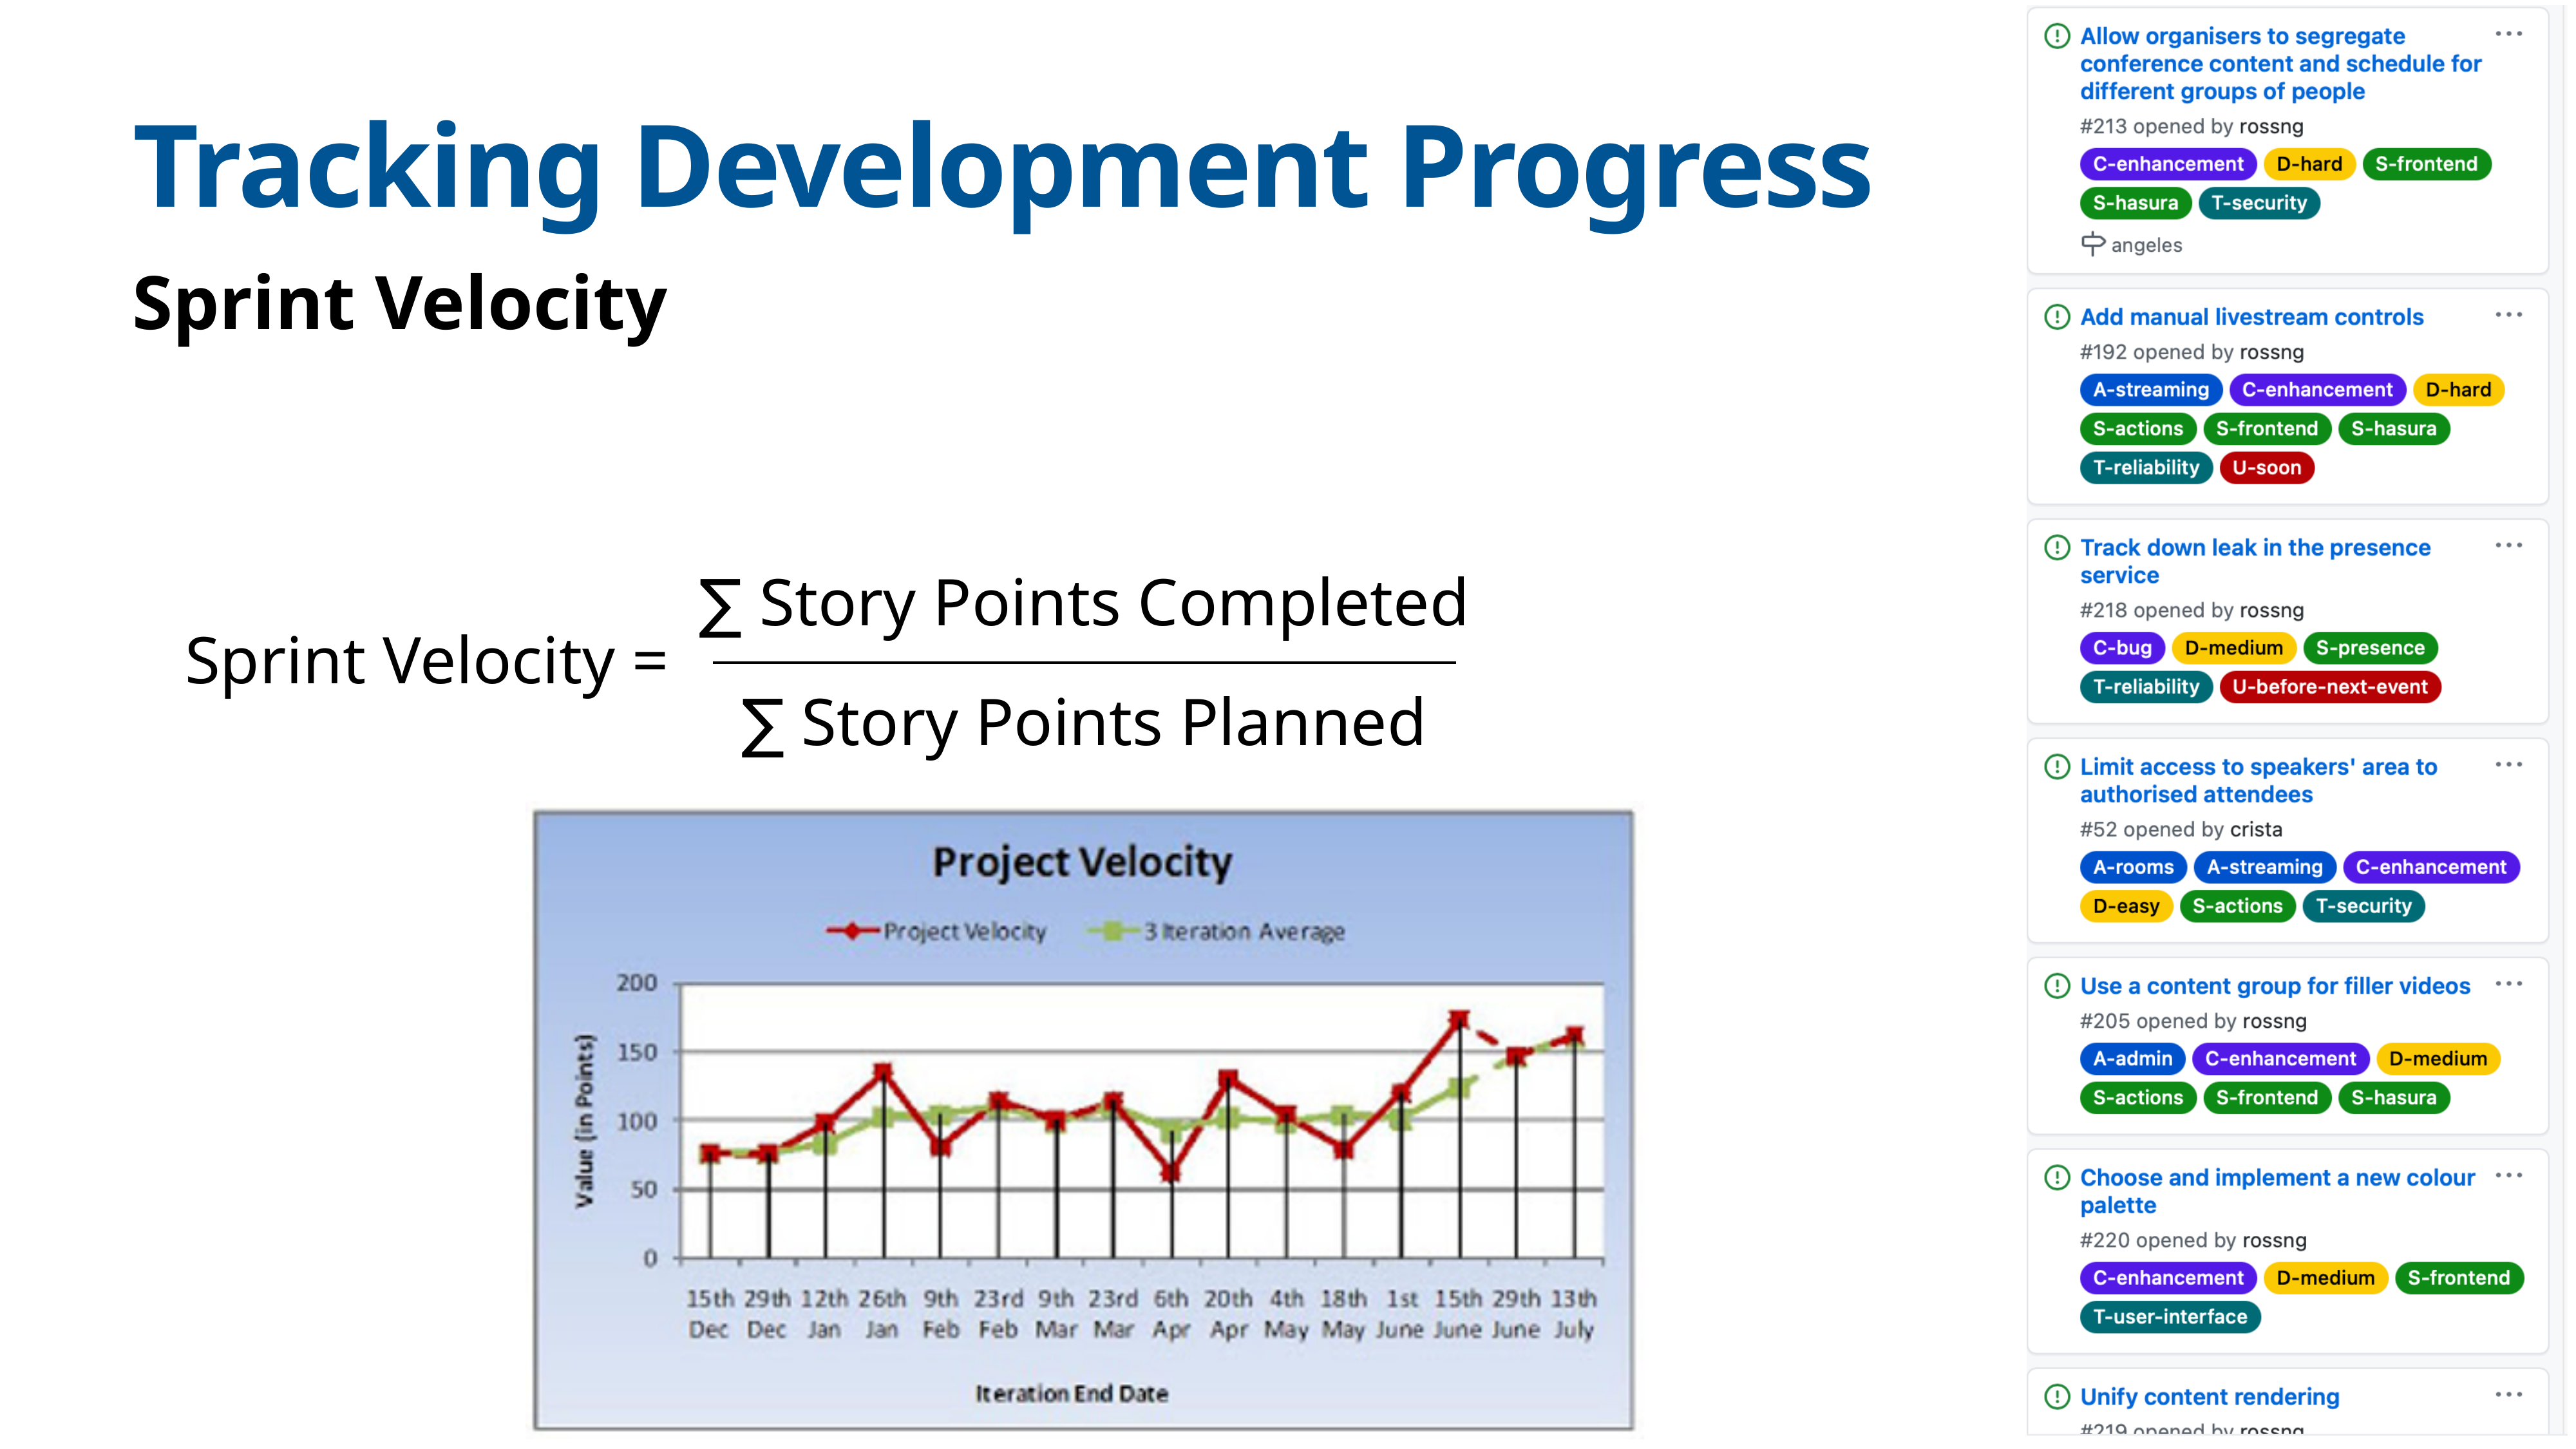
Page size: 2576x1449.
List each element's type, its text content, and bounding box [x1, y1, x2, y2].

picture [525, 801, 1644, 1439]
text_box ∑ Story Points Planned [736, 684, 1434, 765]
text_box ∑ Story Points Completed [694, 564, 1475, 645]
list Sprint Velocity [127, 250, 2026, 350]
text_box Sprint Velocity = [179, 622, 692, 703]
title Tracking Development Progress [127, 113, 2026, 250]
picture [2026, 5, 2568, 1444]
